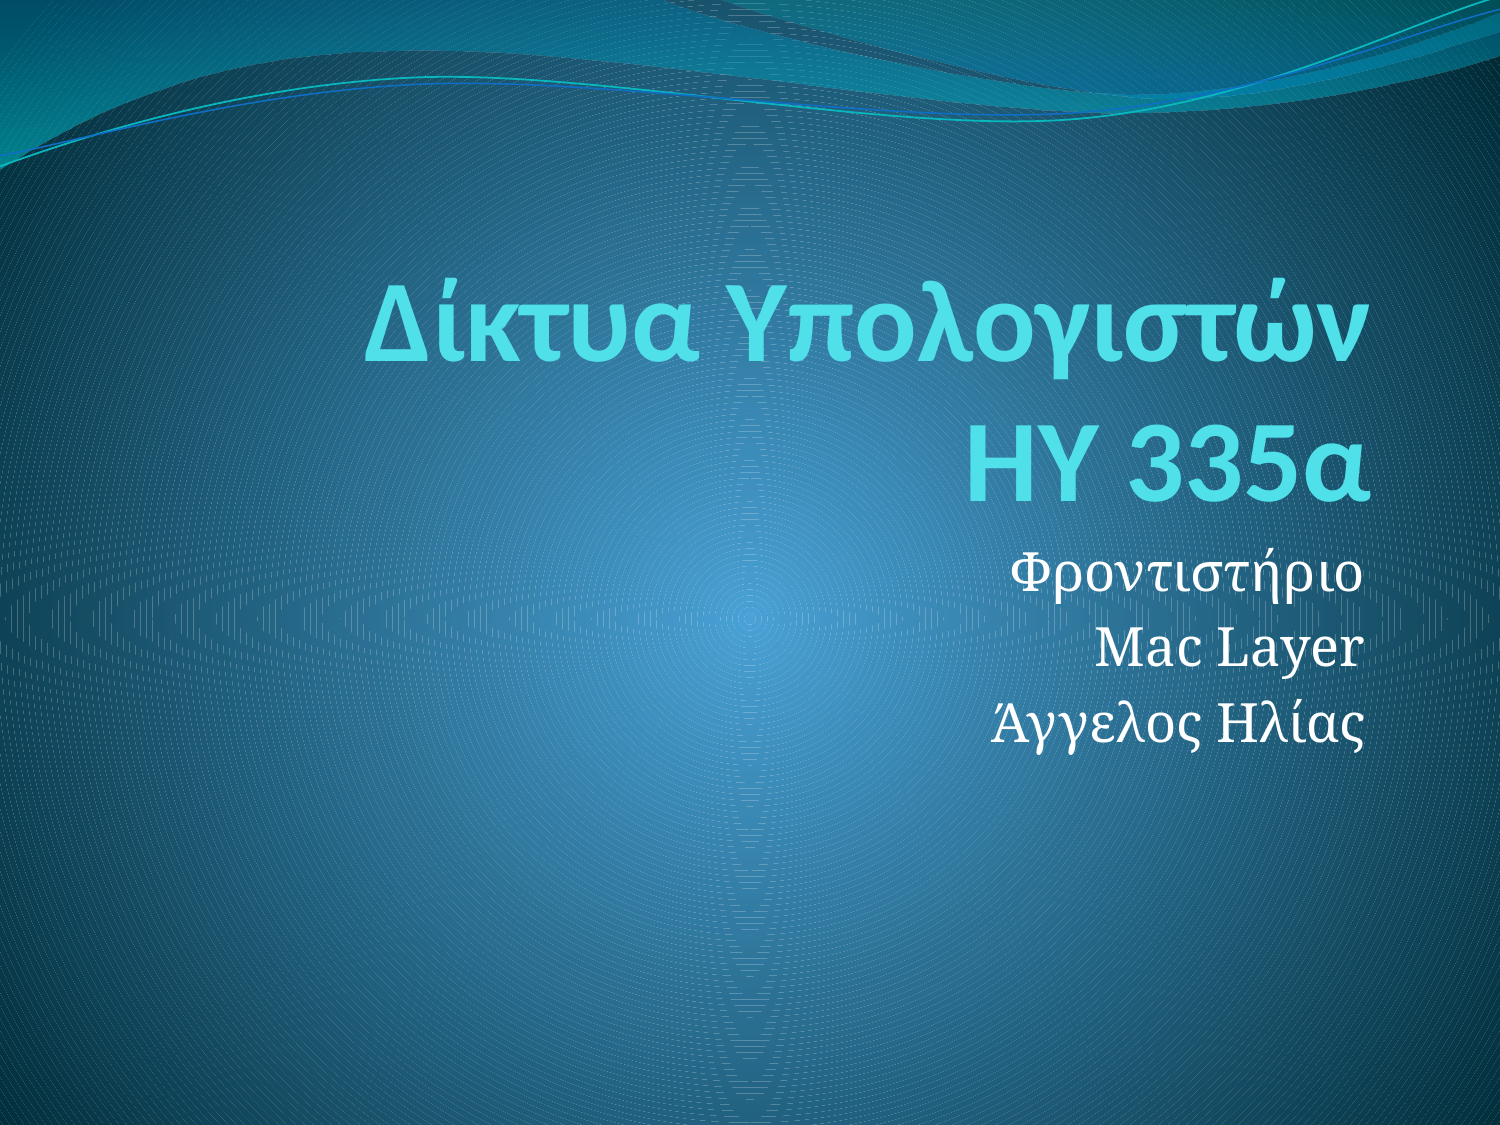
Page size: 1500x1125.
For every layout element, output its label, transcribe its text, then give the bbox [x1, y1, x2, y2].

subtitle Φροντιστήριο Mac Layer Άγγελος Ηλίας [87, 529, 1376, 818]
title Δίκτυα Υπολογιστών ΗΥ 335α [87, 224, 1376, 525]
